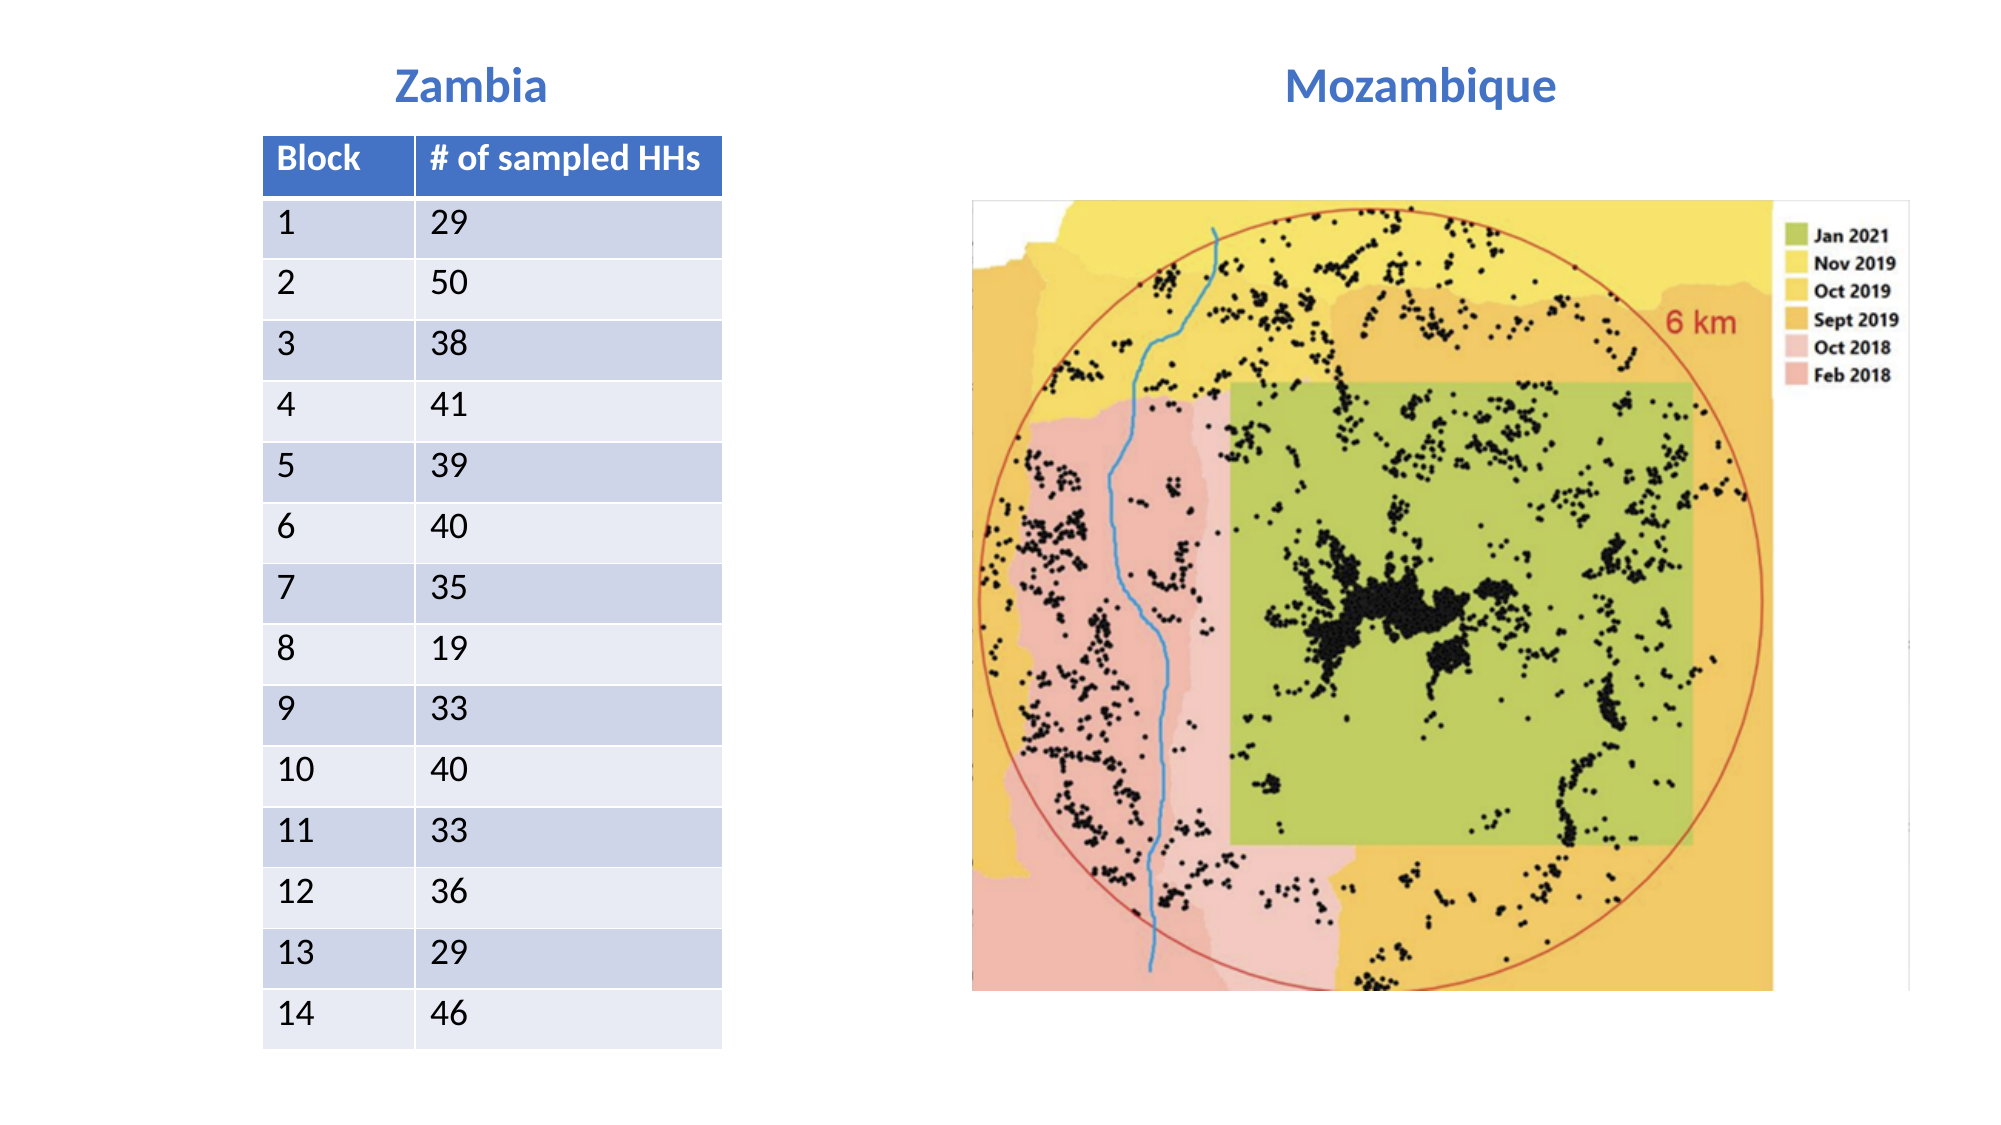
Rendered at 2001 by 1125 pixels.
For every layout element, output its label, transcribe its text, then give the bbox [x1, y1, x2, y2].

table_cell 38 [416, 321, 722, 380]
table_cell 50 [416, 260, 722, 319]
table_cell 14 [263, 990, 414, 1049]
table_cell 35 [416, 564, 722, 623]
table_cell 11 [263, 808, 414, 867]
table_cell 29 [416, 201, 722, 258]
table_cell 1 [263, 201, 414, 258]
table_cell 2 [263, 260, 414, 319]
table_cell 19 [416, 625, 722, 684]
table_cell 12 [263, 868, 414, 928]
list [972, 200, 1910, 991]
table_cell 3 [263, 321, 414, 380]
table_cell 40 [416, 747, 722, 806]
table_cell 39 [416, 443, 722, 502]
table_cell 8 [263, 625, 414, 684]
table_cell 41 [416, 382, 722, 441]
table_header Block [263, 136, 414, 196]
table_header # of sampled HHs [416, 136, 722, 196]
table_cell 40 [416, 504, 722, 563]
text_box Zambia [380, 45, 563, 120]
table_cell 9 [263, 686, 414, 745]
table_cell 13 [263, 929, 414, 988]
table_cell 33 [416, 686, 722, 745]
table_cell 33 [416, 808, 722, 867]
table_cell 36 [416, 868, 722, 928]
text_box Mozambique [1269, 45, 1573, 120]
table_cell 10 [263, 747, 414, 806]
table_cell 7 [263, 564, 414, 623]
table_cell 29 [416, 929, 722, 988]
table_cell 5 [263, 443, 414, 502]
table_cell 6 [263, 504, 414, 563]
table_cell 46 [416, 990, 722, 1049]
table_cell 4 [263, 382, 414, 441]
